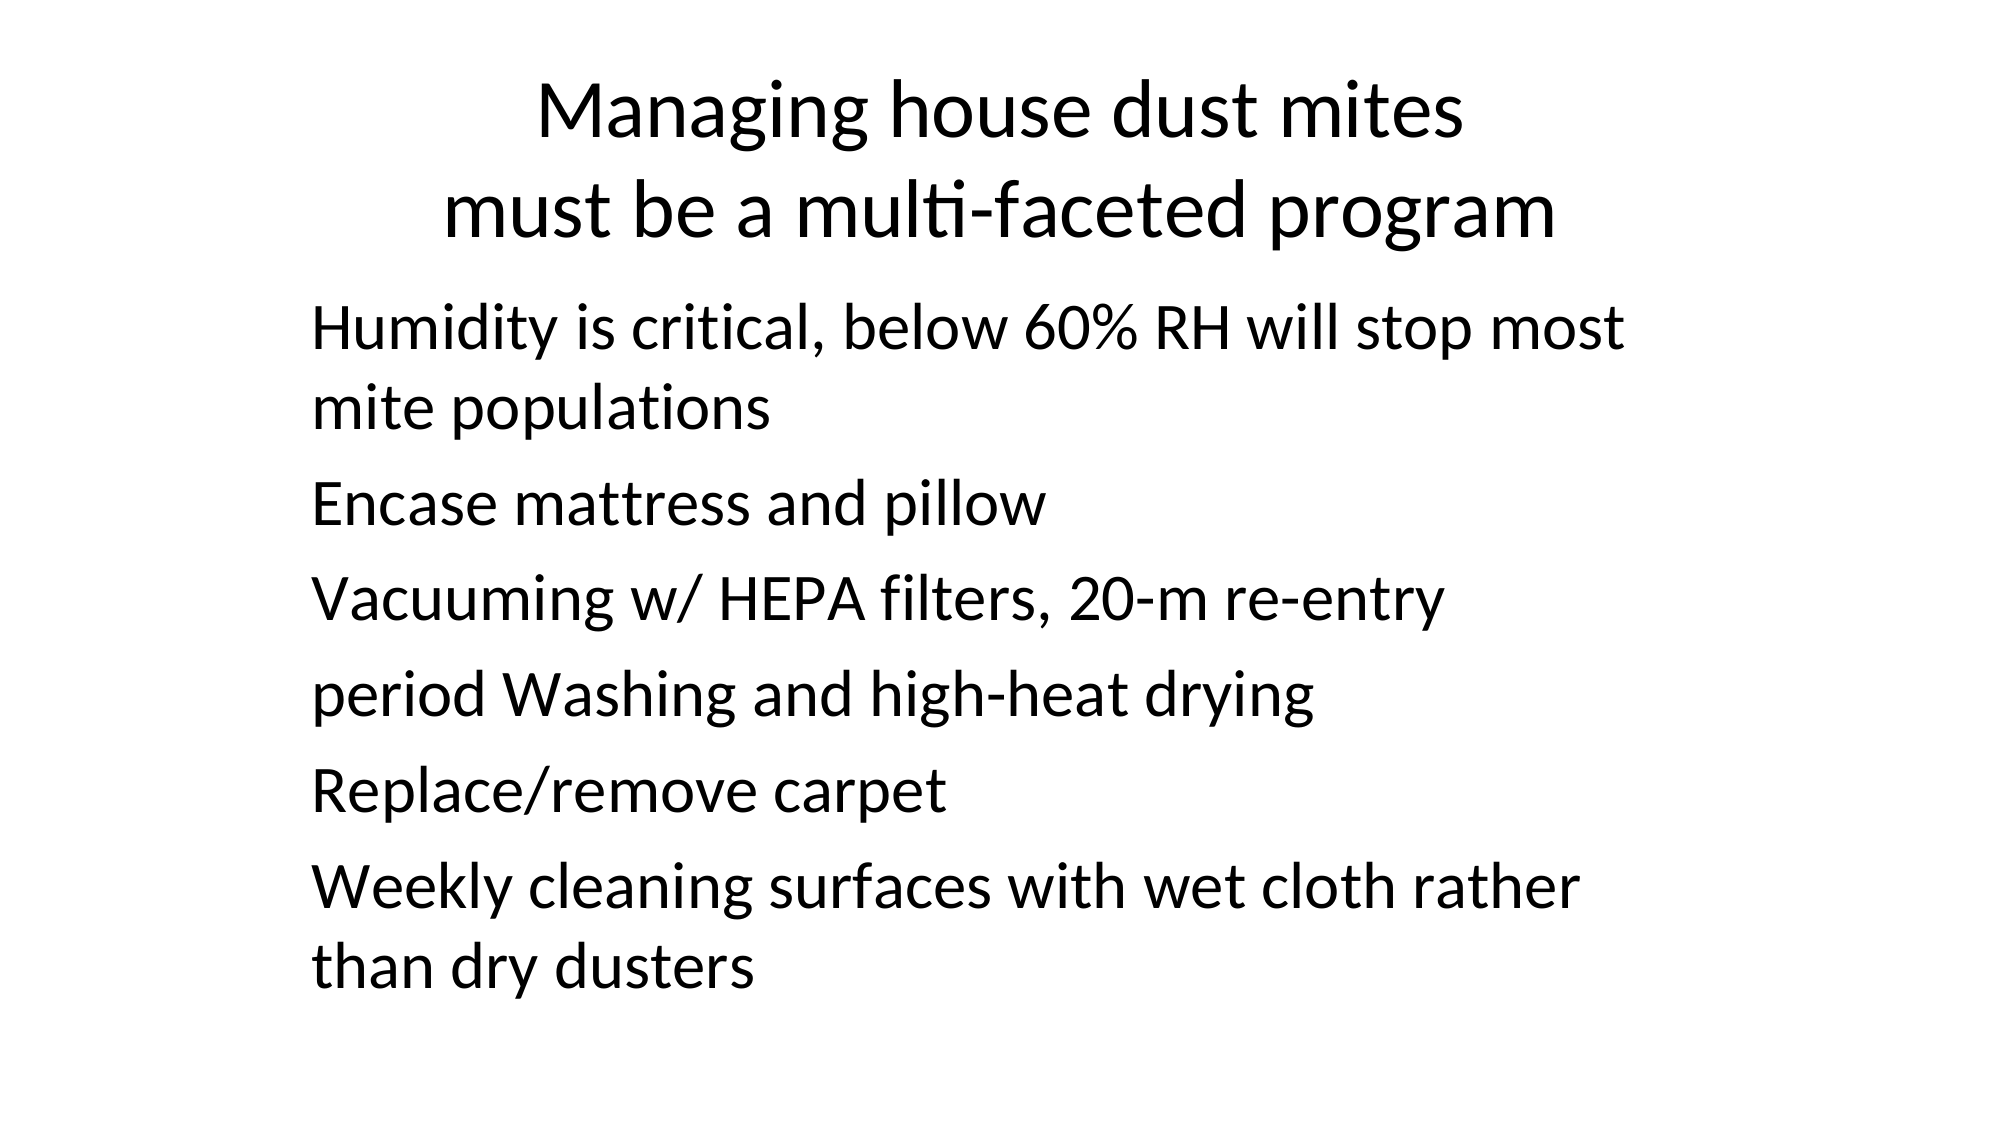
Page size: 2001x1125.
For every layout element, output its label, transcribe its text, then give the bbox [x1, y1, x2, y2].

text_box Managing house dust mites must be a multi-faceted program [441, 54, 1559, 255]
text_box Humidity is critical, below 60% RH will stop most mite populations Encase mattress and pillow Vacuuming w/ HEPA filters, 20-m re-entry period Washing and high-heat drying Replace/remove carpet Weekly cleaning surfaces with wet cloth rather than dry dusters [309, 282, 1629, 1002]
